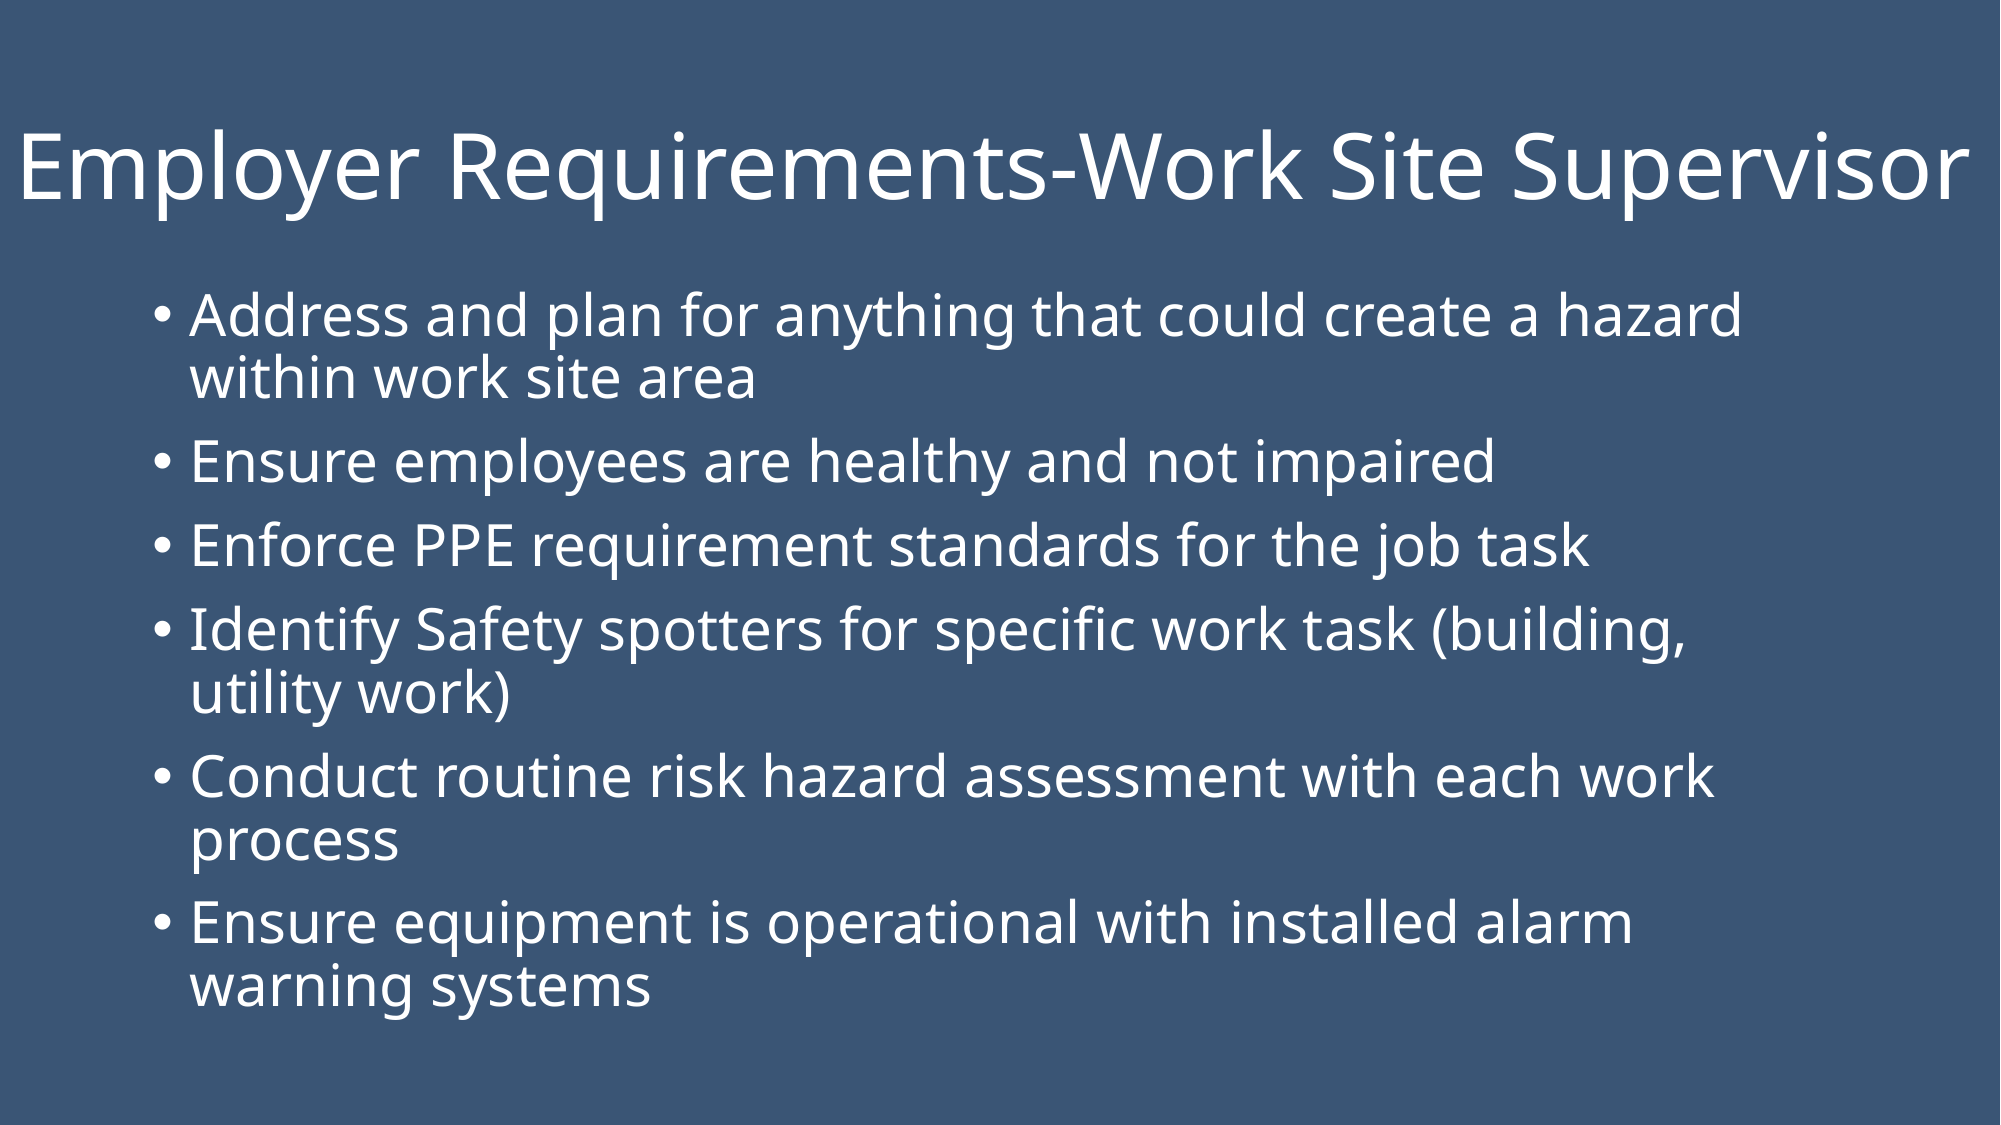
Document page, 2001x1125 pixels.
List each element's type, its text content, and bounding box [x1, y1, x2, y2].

list Address and plan for anything that could create a hazard within work site area Ensure employees are healthy and not impaired Enforce PPE requirement standards for the job task Identify Safety spotters for specific work task (building, utility work) Conduct routine risk hazard assessment with each work process Ensure equipment is operational with installed alarm warning systems [137, 278, 1863, 1016]
title Employer Requirements-Work Site Supervisor [0, 60, 2000, 279]
